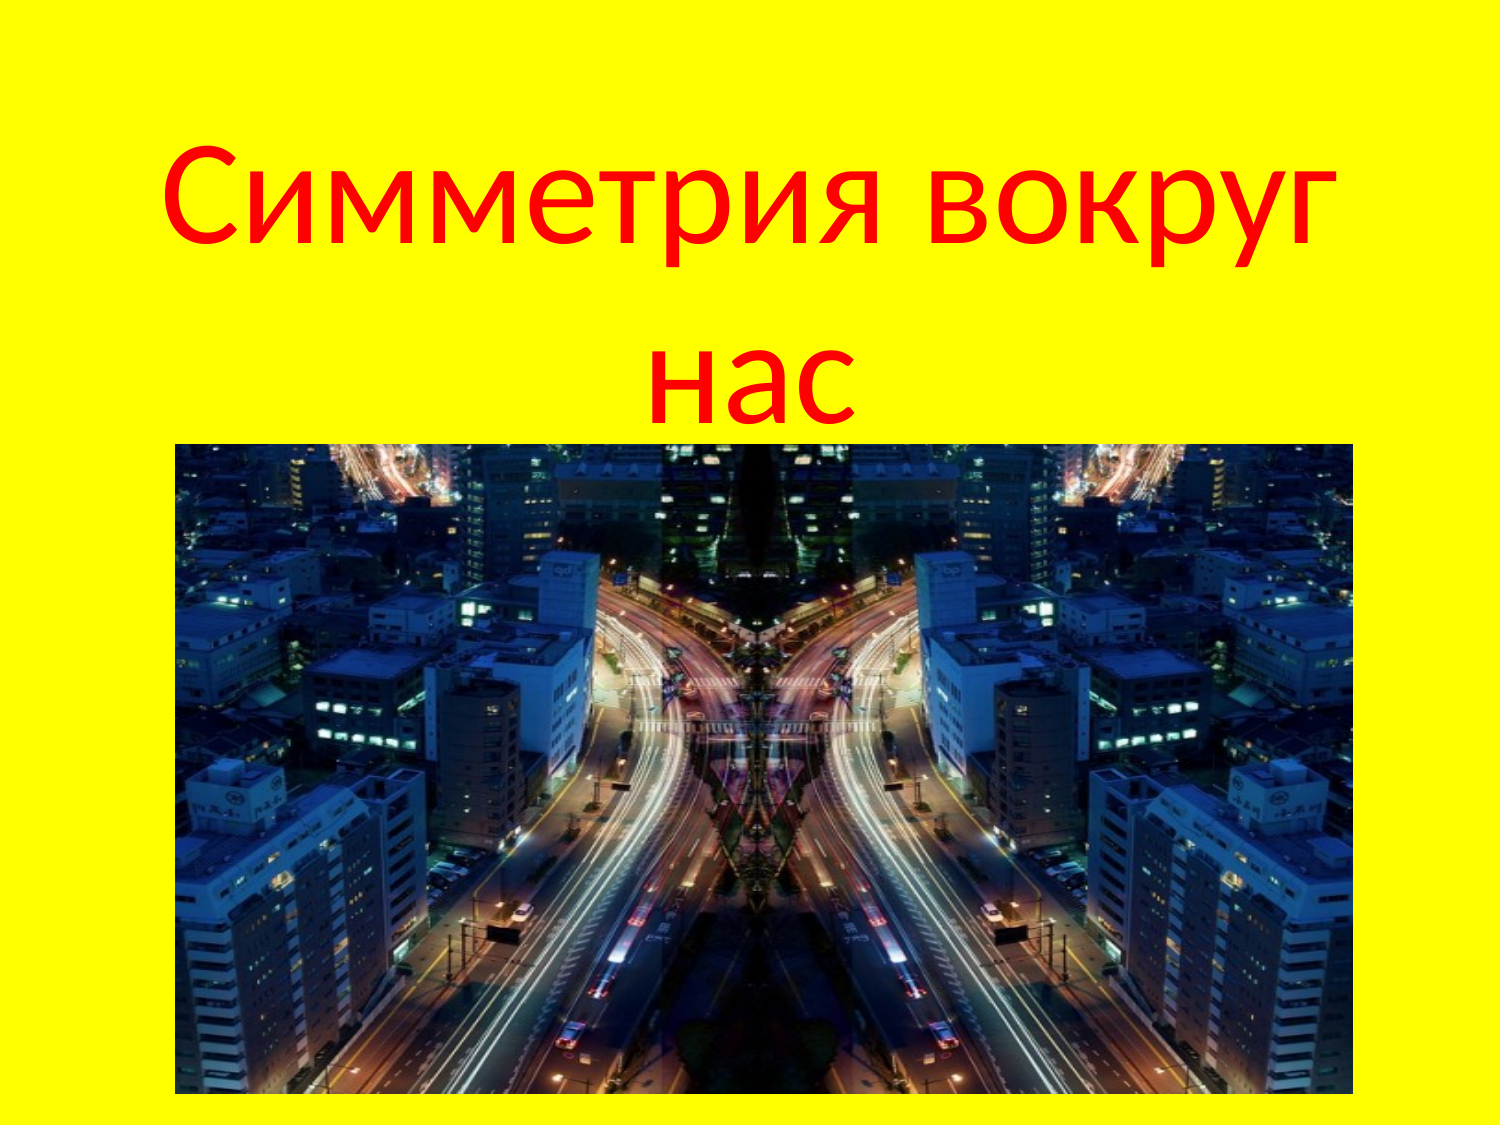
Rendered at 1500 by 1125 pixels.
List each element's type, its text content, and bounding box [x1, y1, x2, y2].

title Симметрия вокруг нас [112, 78, 1388, 468]
picture [175, 444, 1353, 1095]
